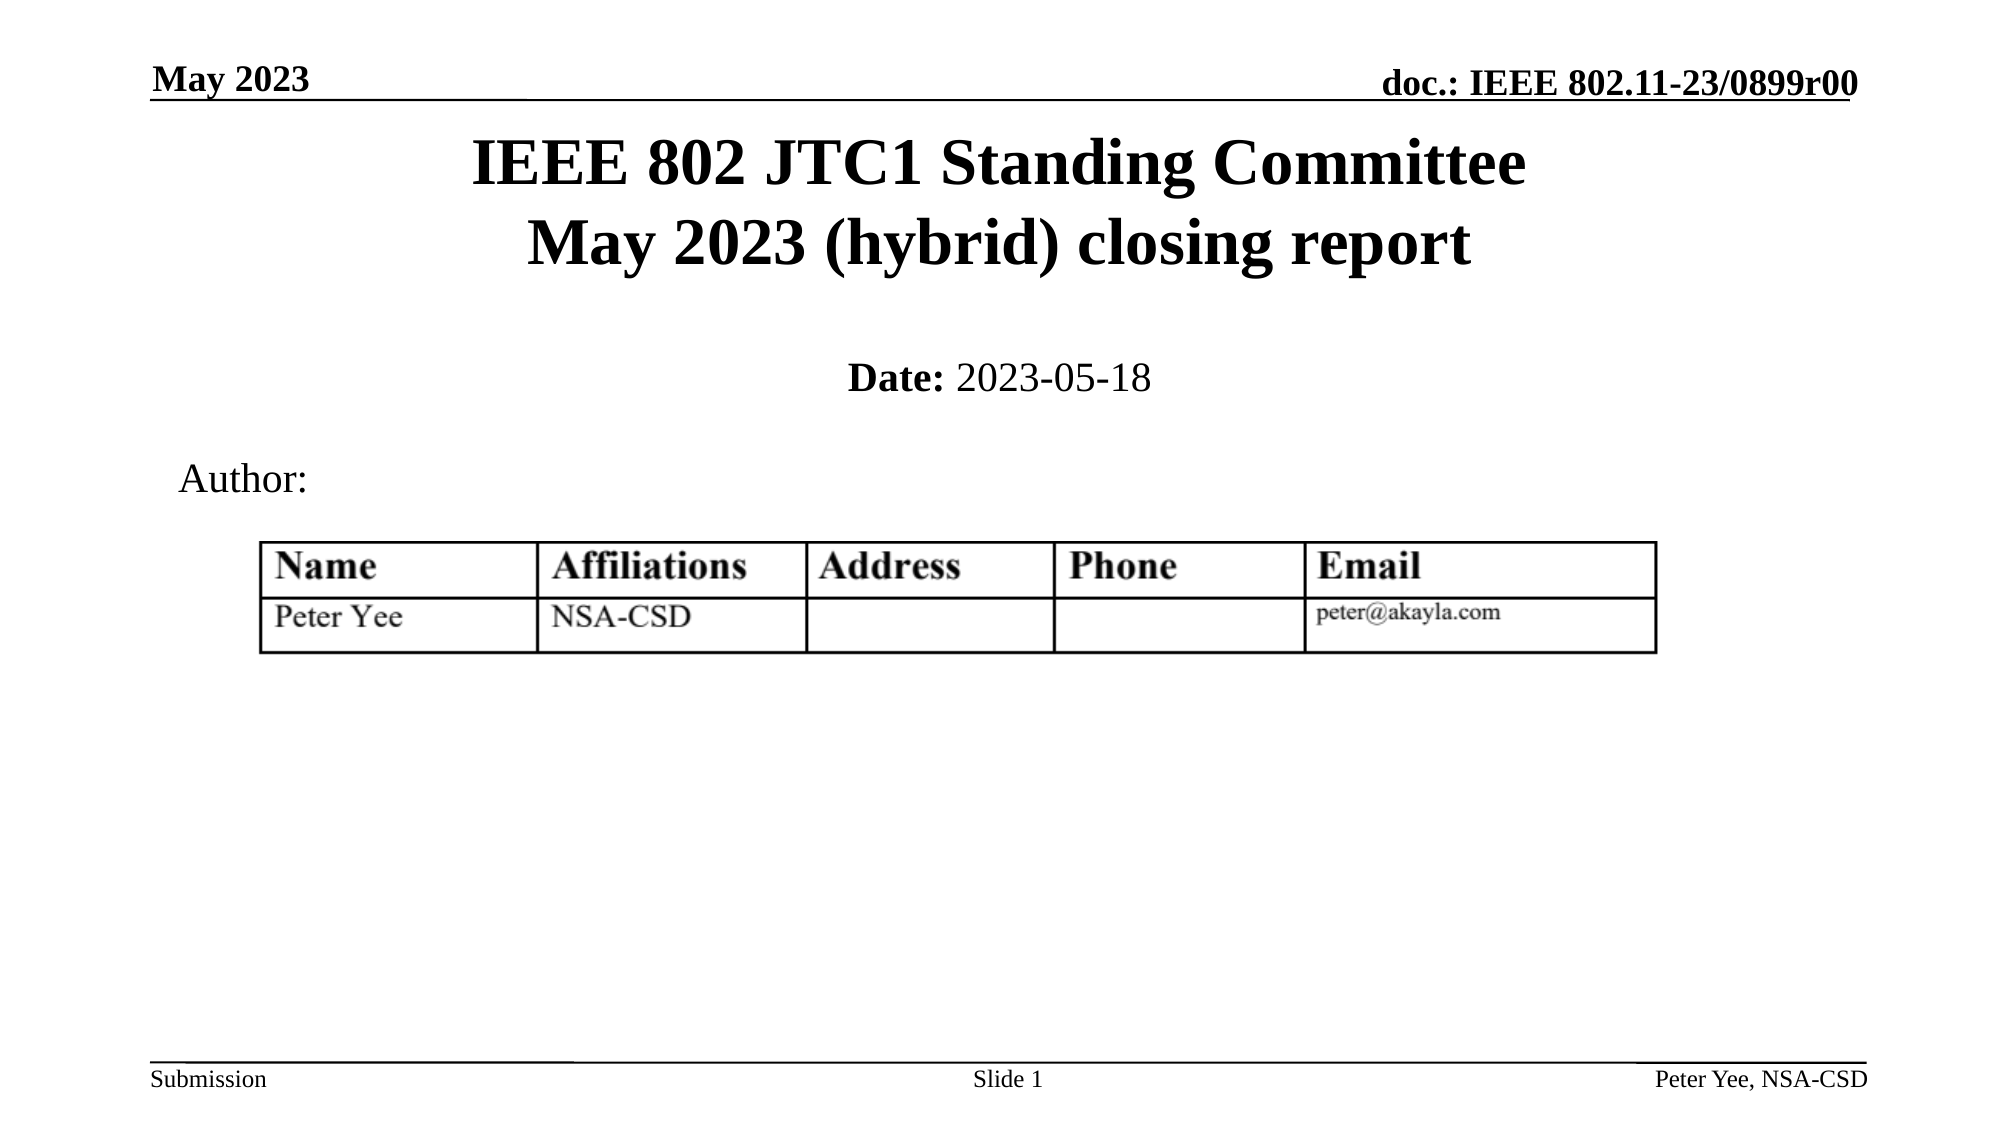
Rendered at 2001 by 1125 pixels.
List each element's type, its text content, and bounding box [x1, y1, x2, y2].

slide_number Slide 1 [950, 1061, 1067, 1123]
subtitle Date: 2023-05-18 [299, 342, 1701, 421]
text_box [243, 541, 1928, 882]
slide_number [152, 54, 563, 100]
title IEEE 802 JTC1 Standing Committee May 2023 (hybrid) closing report [149, 76, 1851, 319]
footer Peter Yee, NSA-CSD [1171, 1061, 1869, 1093]
text_box Author: [162, 443, 401, 506]
